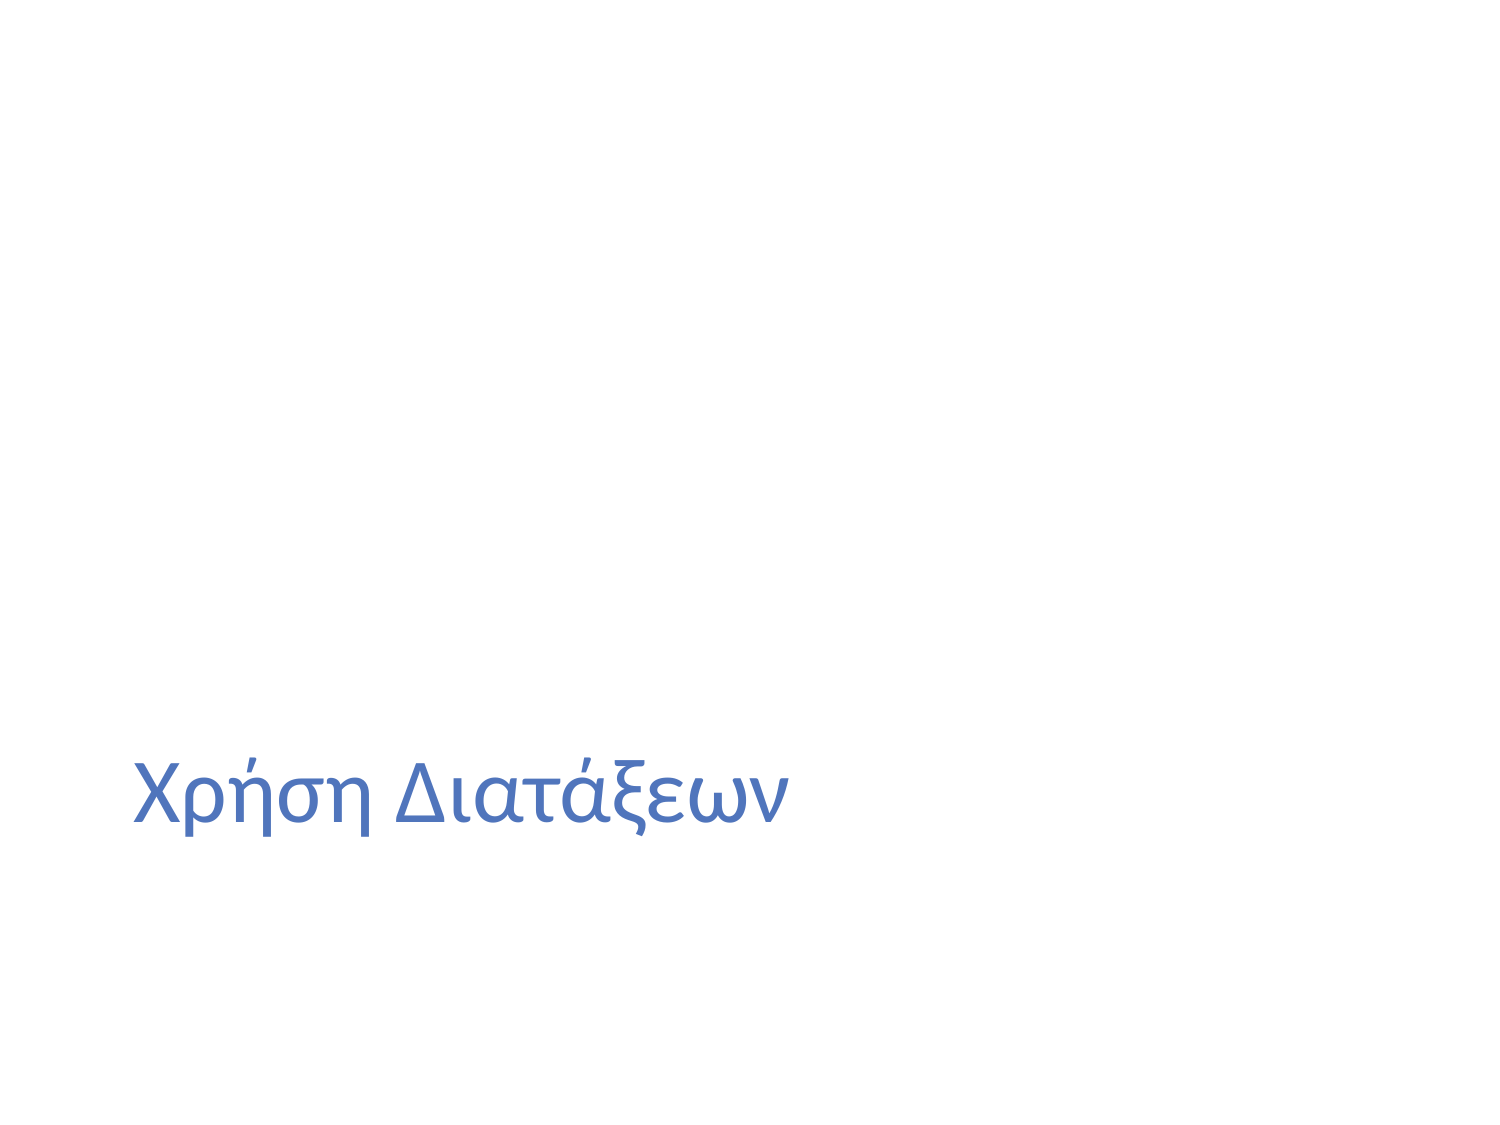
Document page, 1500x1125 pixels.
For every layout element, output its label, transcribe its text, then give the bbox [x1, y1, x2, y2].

title Χρήση Διατάξεων [118, 722, 1394, 947]
